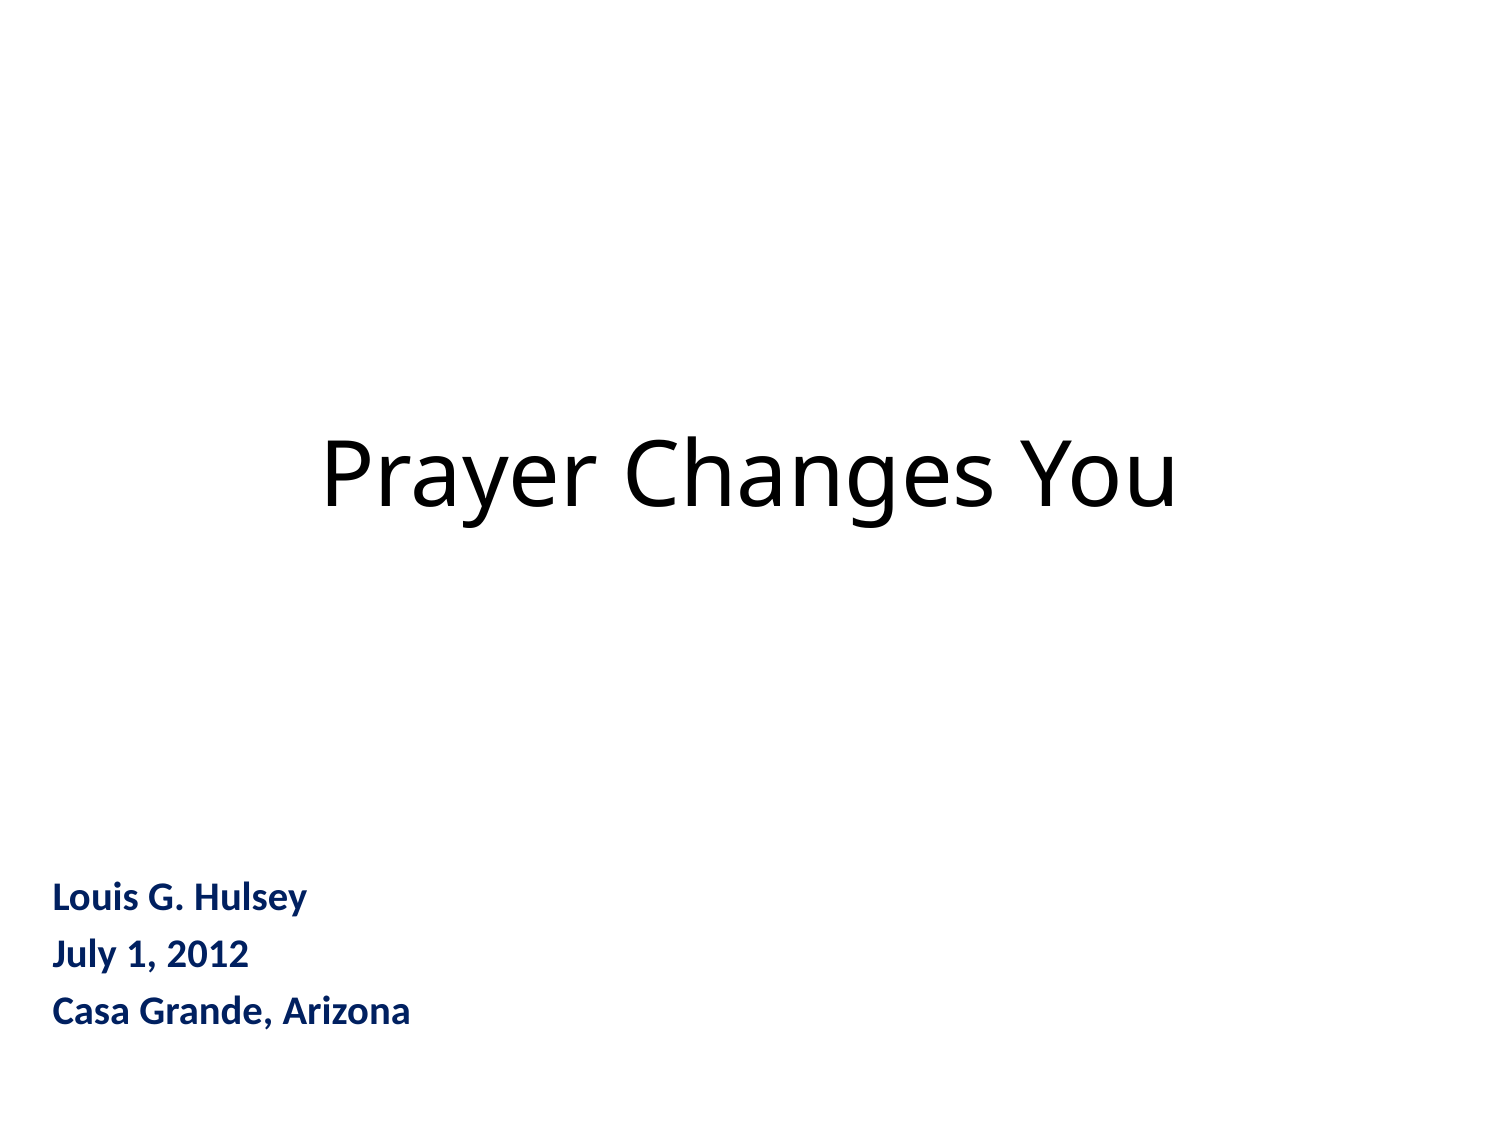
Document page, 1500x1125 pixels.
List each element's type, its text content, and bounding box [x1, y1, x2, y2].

subtitle Louis G. Hulsey July 1, 2012 Casa Grande, Arizona [37, 862, 698, 1043]
title Prayer Changes You [112, 349, 1388, 591]
